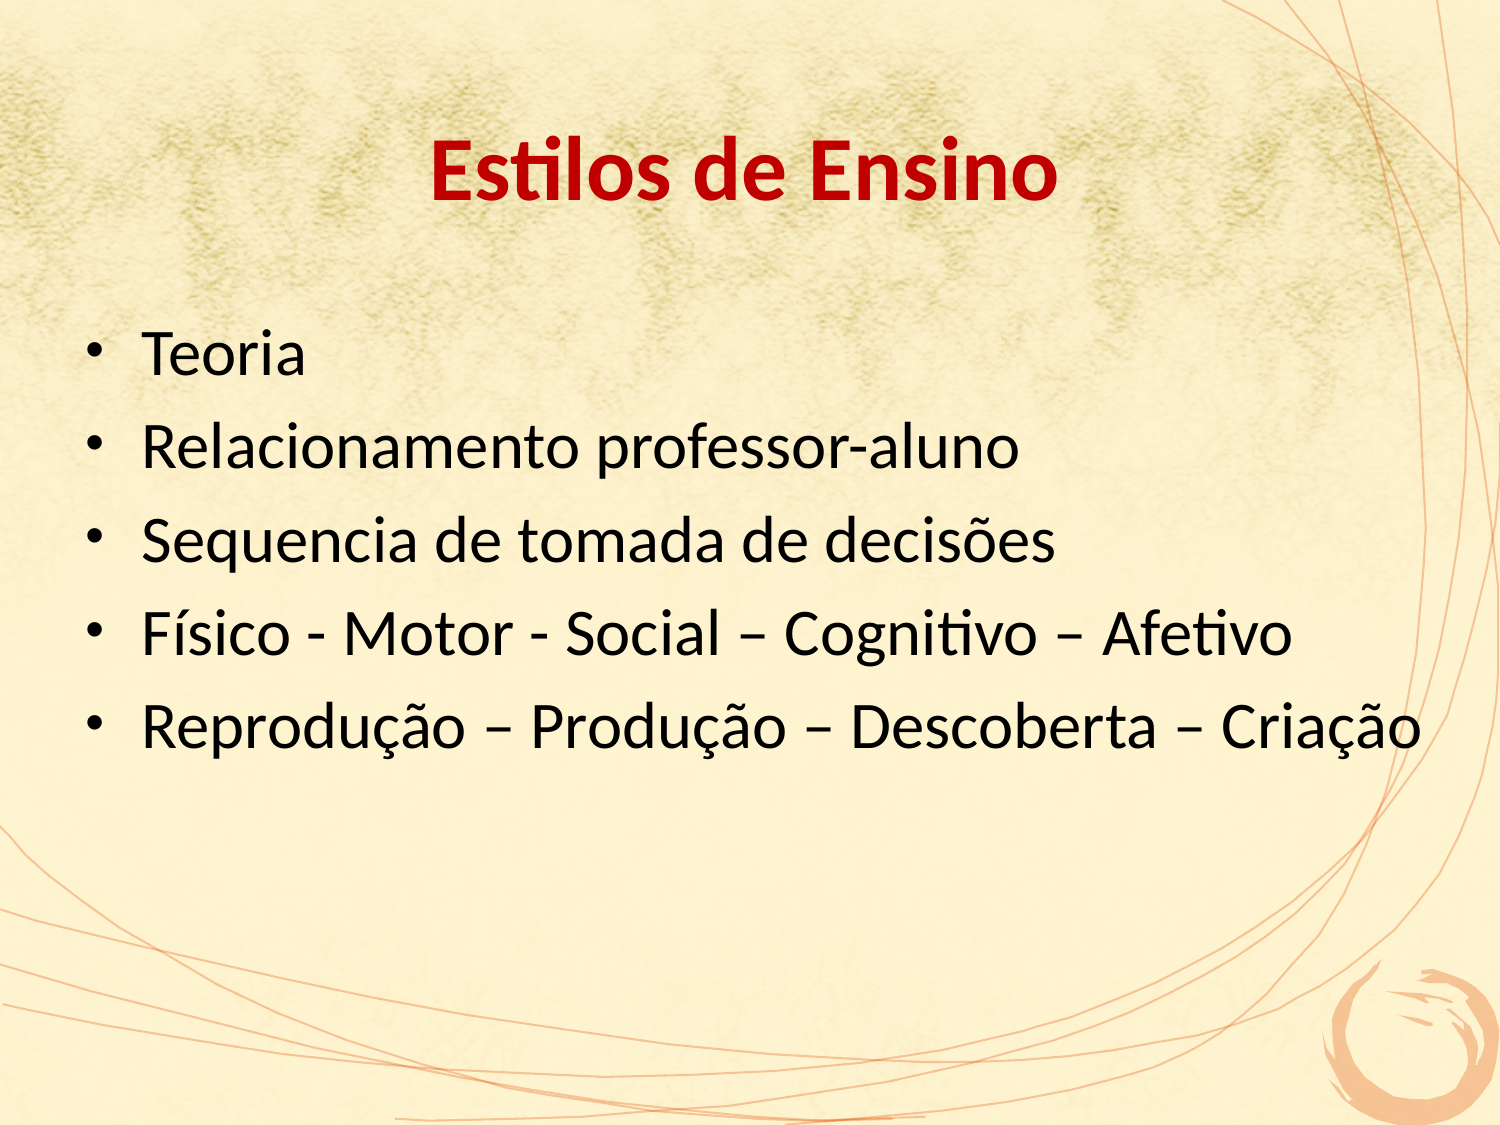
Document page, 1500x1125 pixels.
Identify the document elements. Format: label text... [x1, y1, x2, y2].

list Teoria Relacionamento professor-aluno Sequencia de tomada de decisões Físico - Motor - Social – Cognitivo – Afetivo Reprodução – Produção – Descoberta – Criação [70, 301, 1448, 1071]
title Estilos de Ensino [70, 70, 1421, 258]
